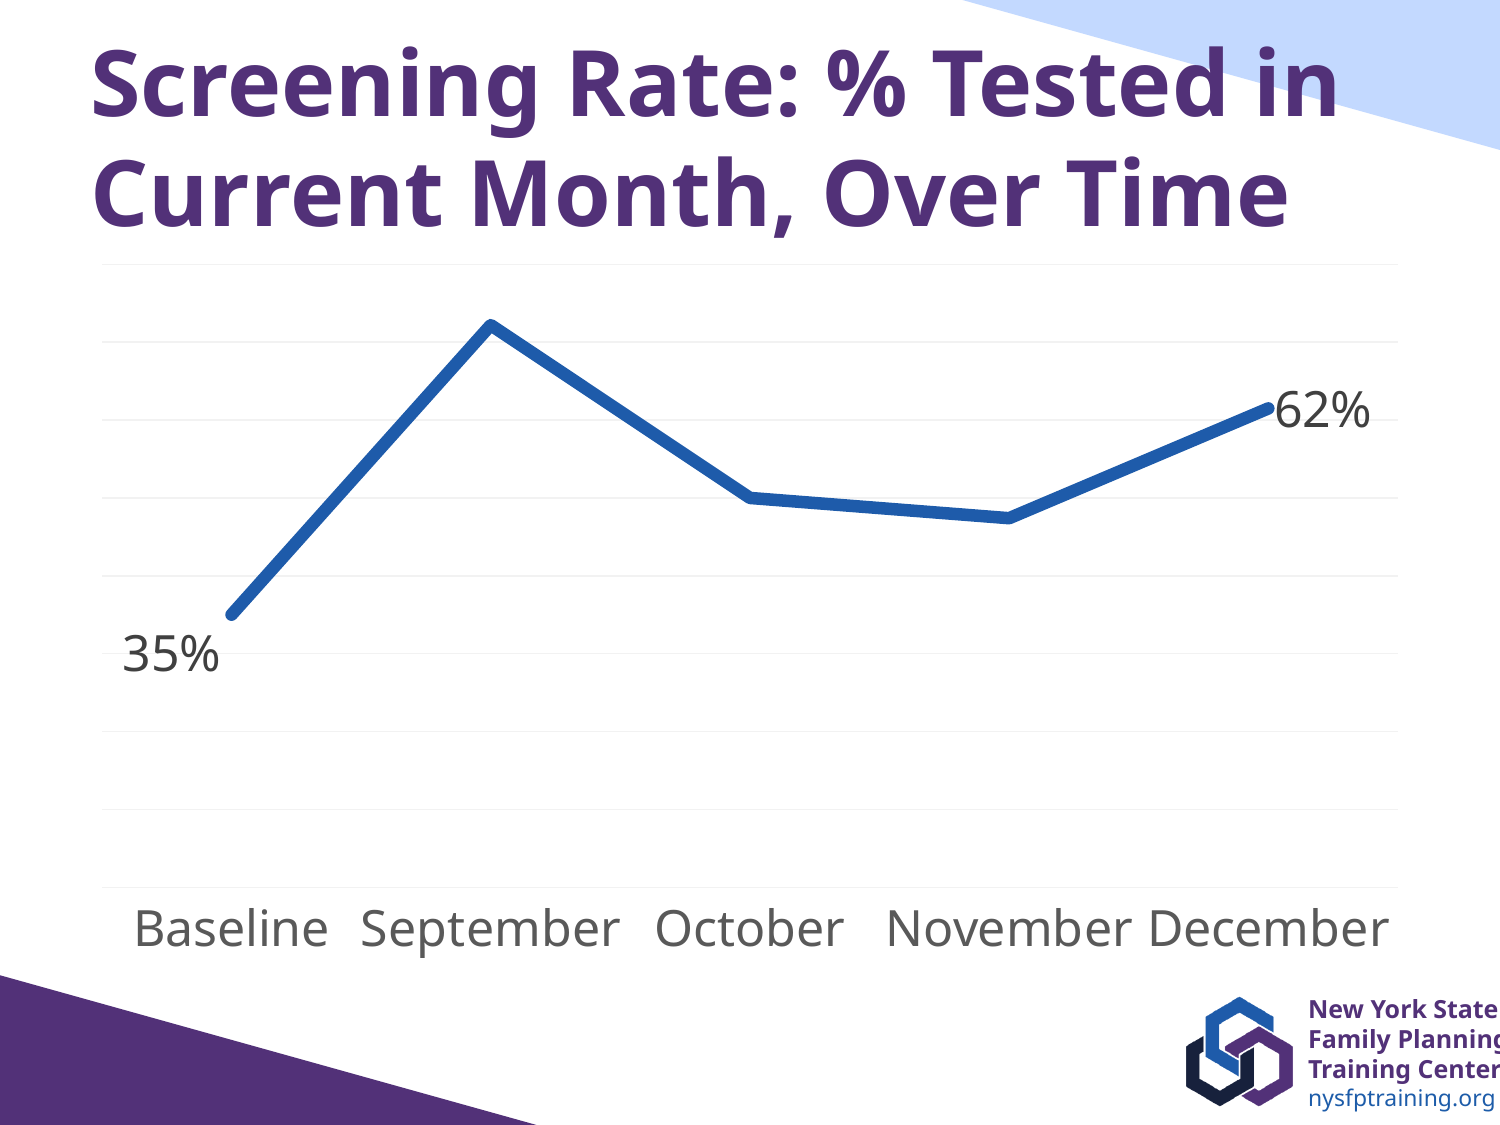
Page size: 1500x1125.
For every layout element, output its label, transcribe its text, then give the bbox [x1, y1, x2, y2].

picture [1185, 996, 1294, 1108]
chart [74, 249, 1426, 976]
title Screening Rate: % Tested in Current Month, Over Time [75, 45, 1425, 224]
